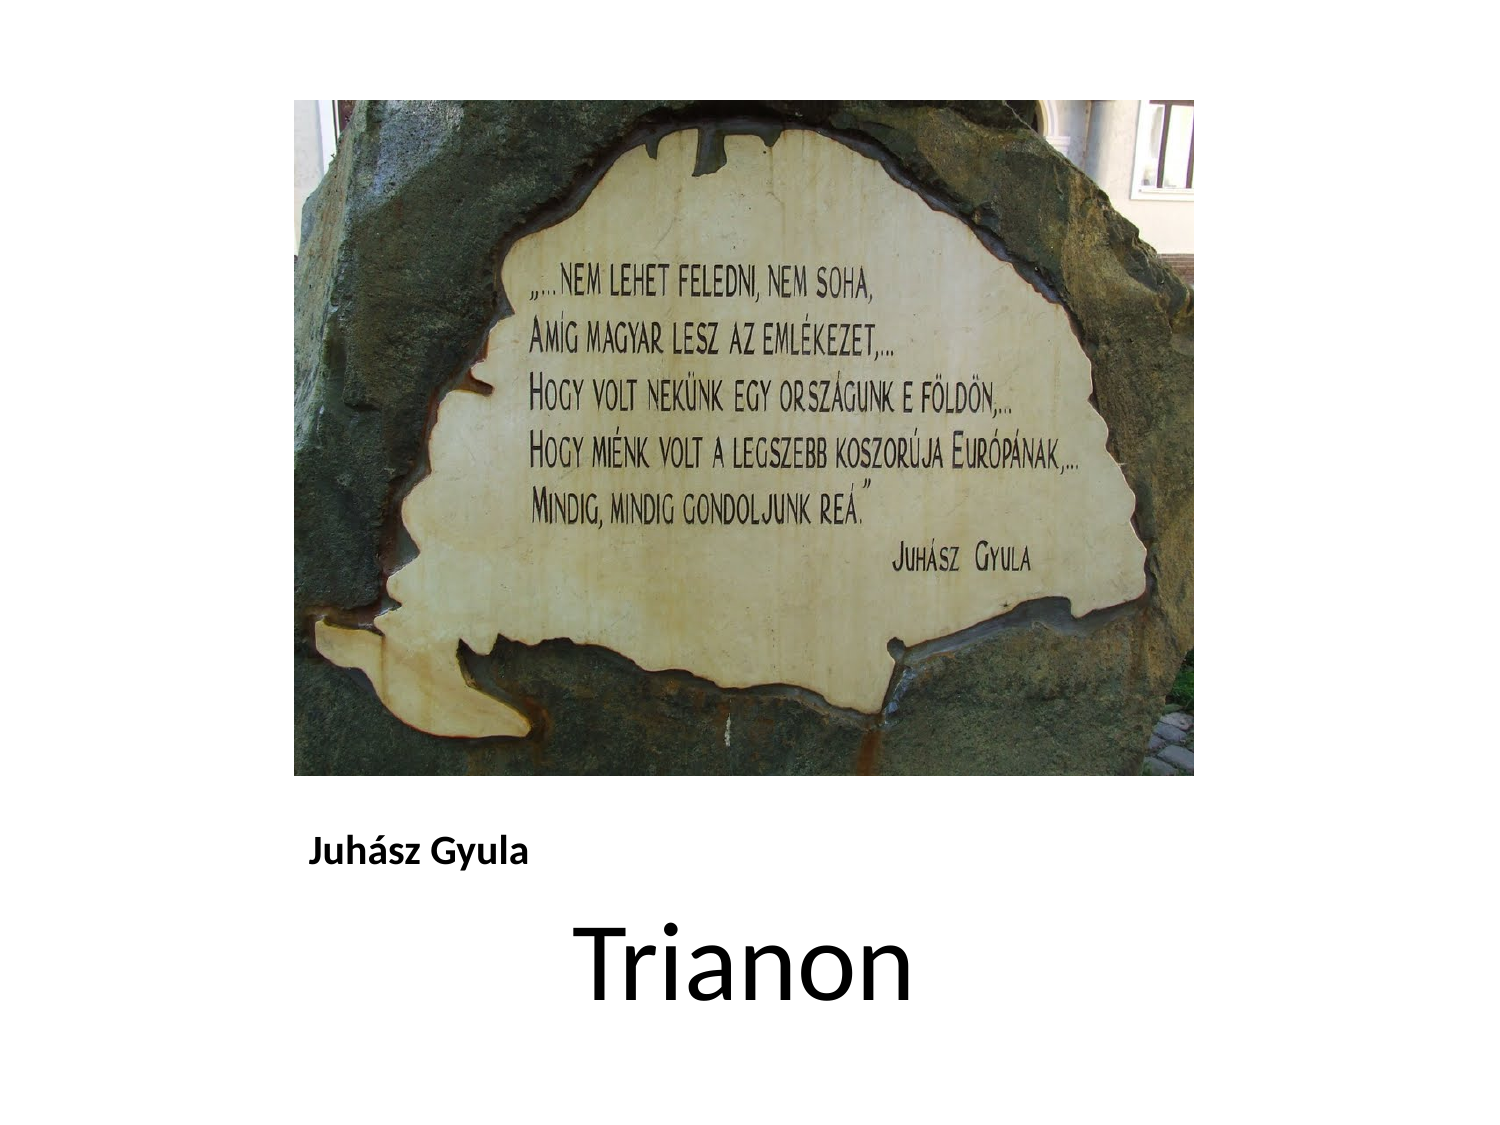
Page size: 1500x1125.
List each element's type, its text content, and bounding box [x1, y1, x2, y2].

picture [293, 100, 1195, 776]
list Trianon [294, 880, 1194, 1013]
title Juhász Gyula [294, 787, 1194, 880]
